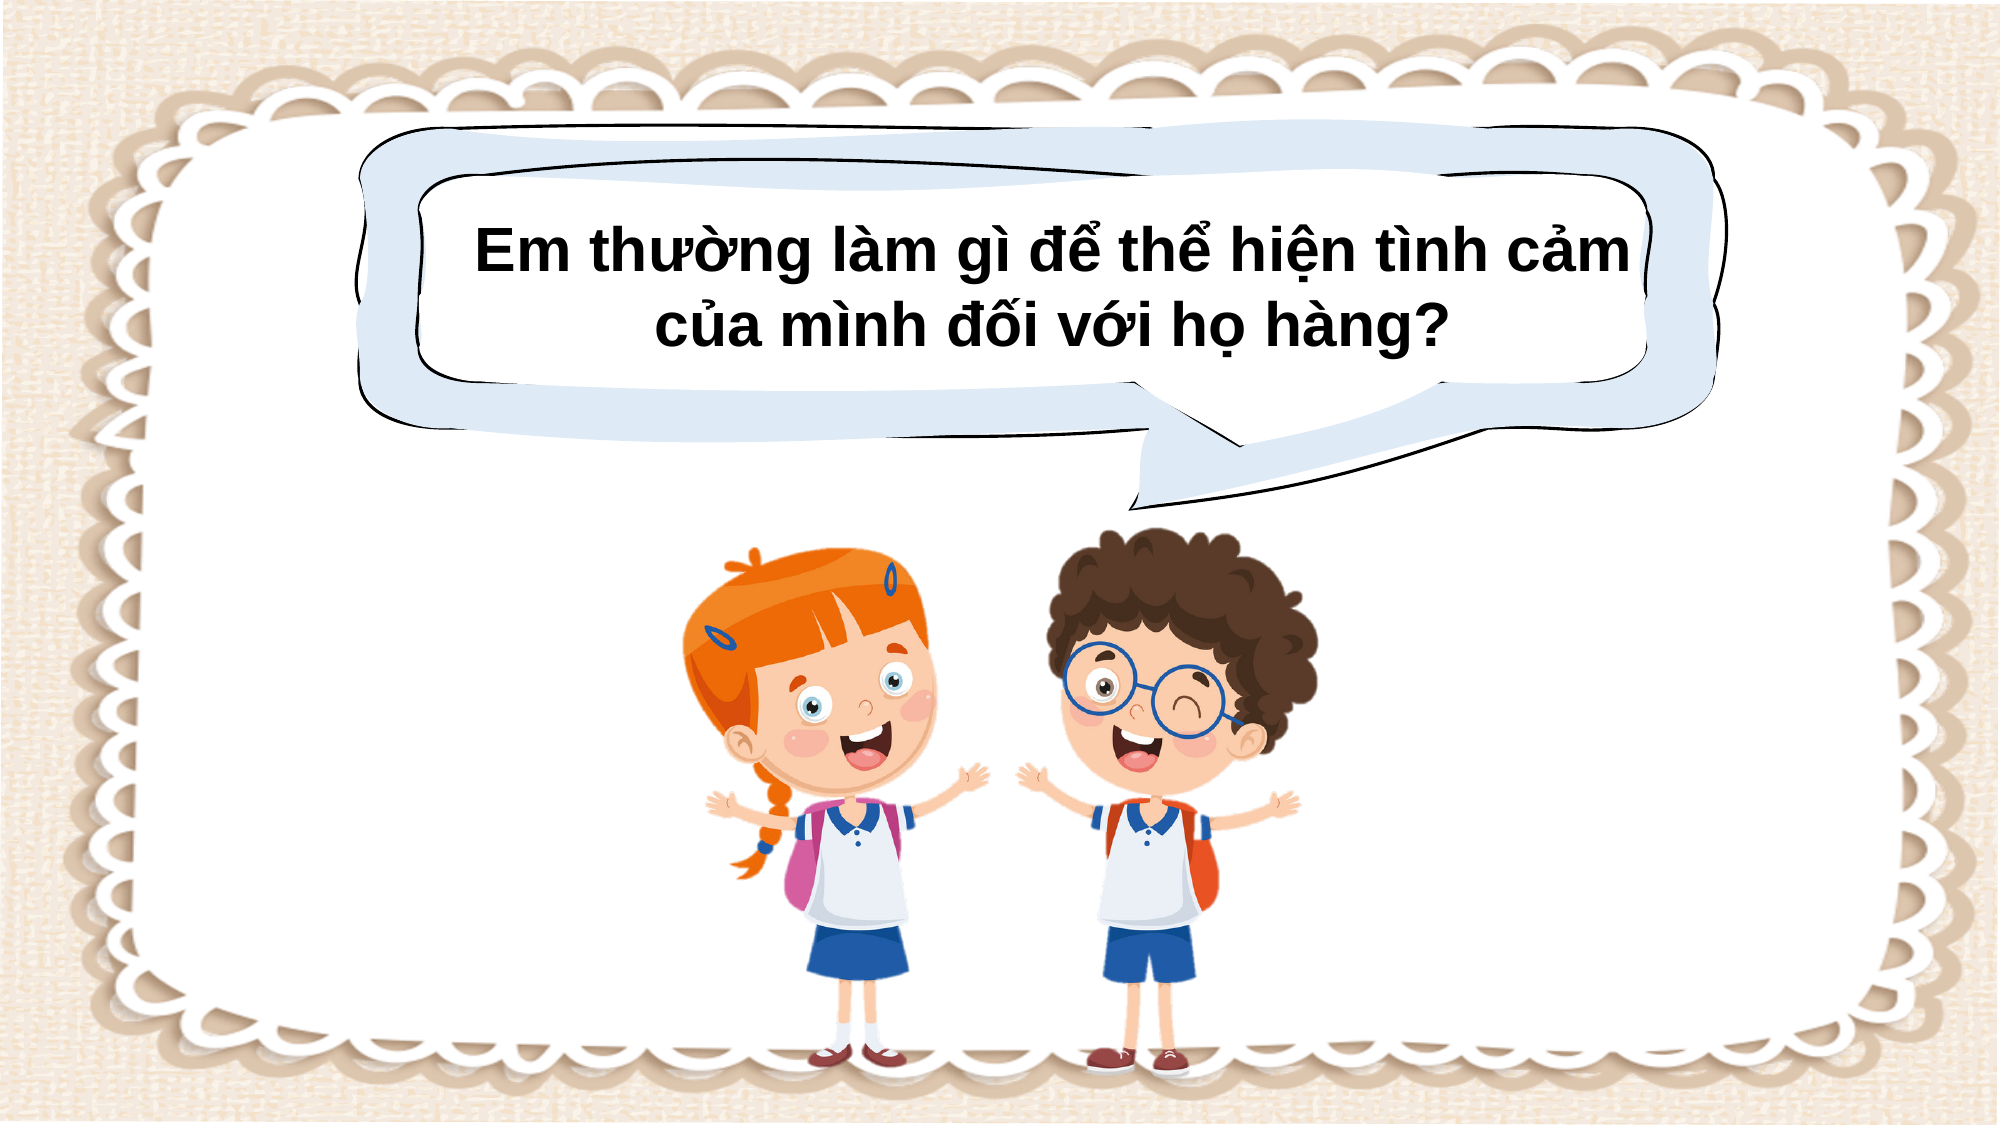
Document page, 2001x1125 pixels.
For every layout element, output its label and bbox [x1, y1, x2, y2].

picture [37, 0, 1982, 1125]
text_box [359, 128, 1714, 429]
